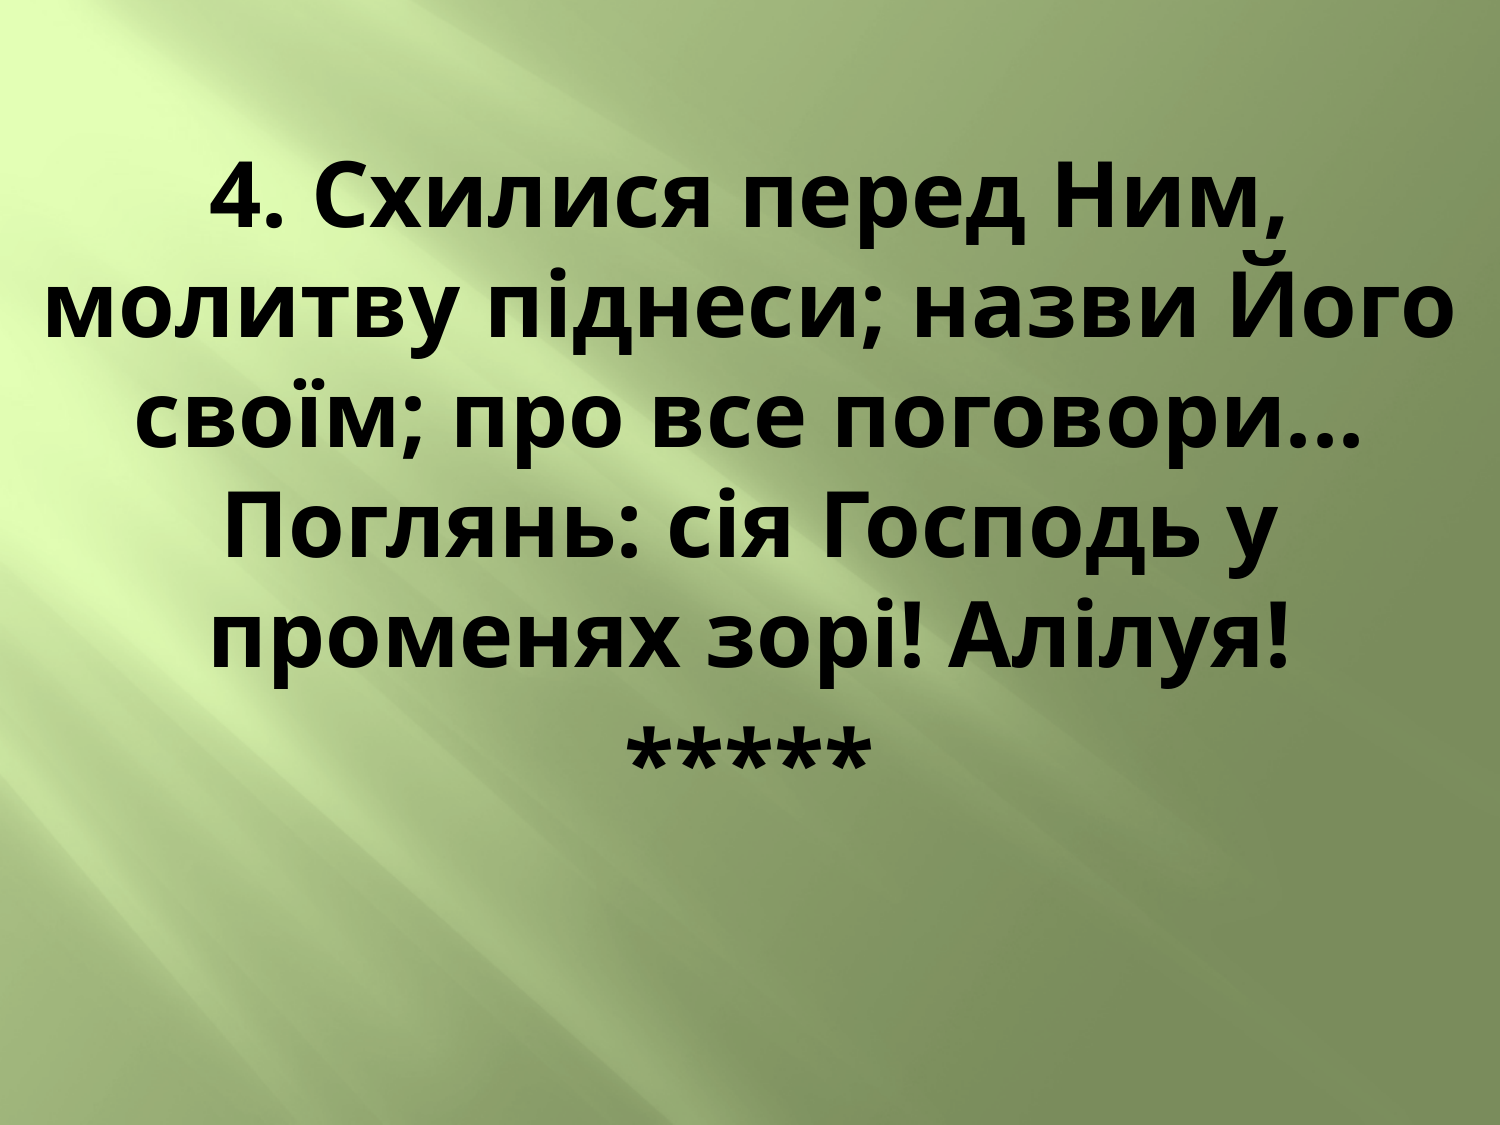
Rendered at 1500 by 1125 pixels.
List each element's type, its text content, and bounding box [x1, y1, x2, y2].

list 4. Схилися перед Ним, молитву піднеси; назви Його своїм; про все поговори... Поглянь: сія Господь у променях зорі! Алілуя! ***** [0, 0, 1500, 1125]
